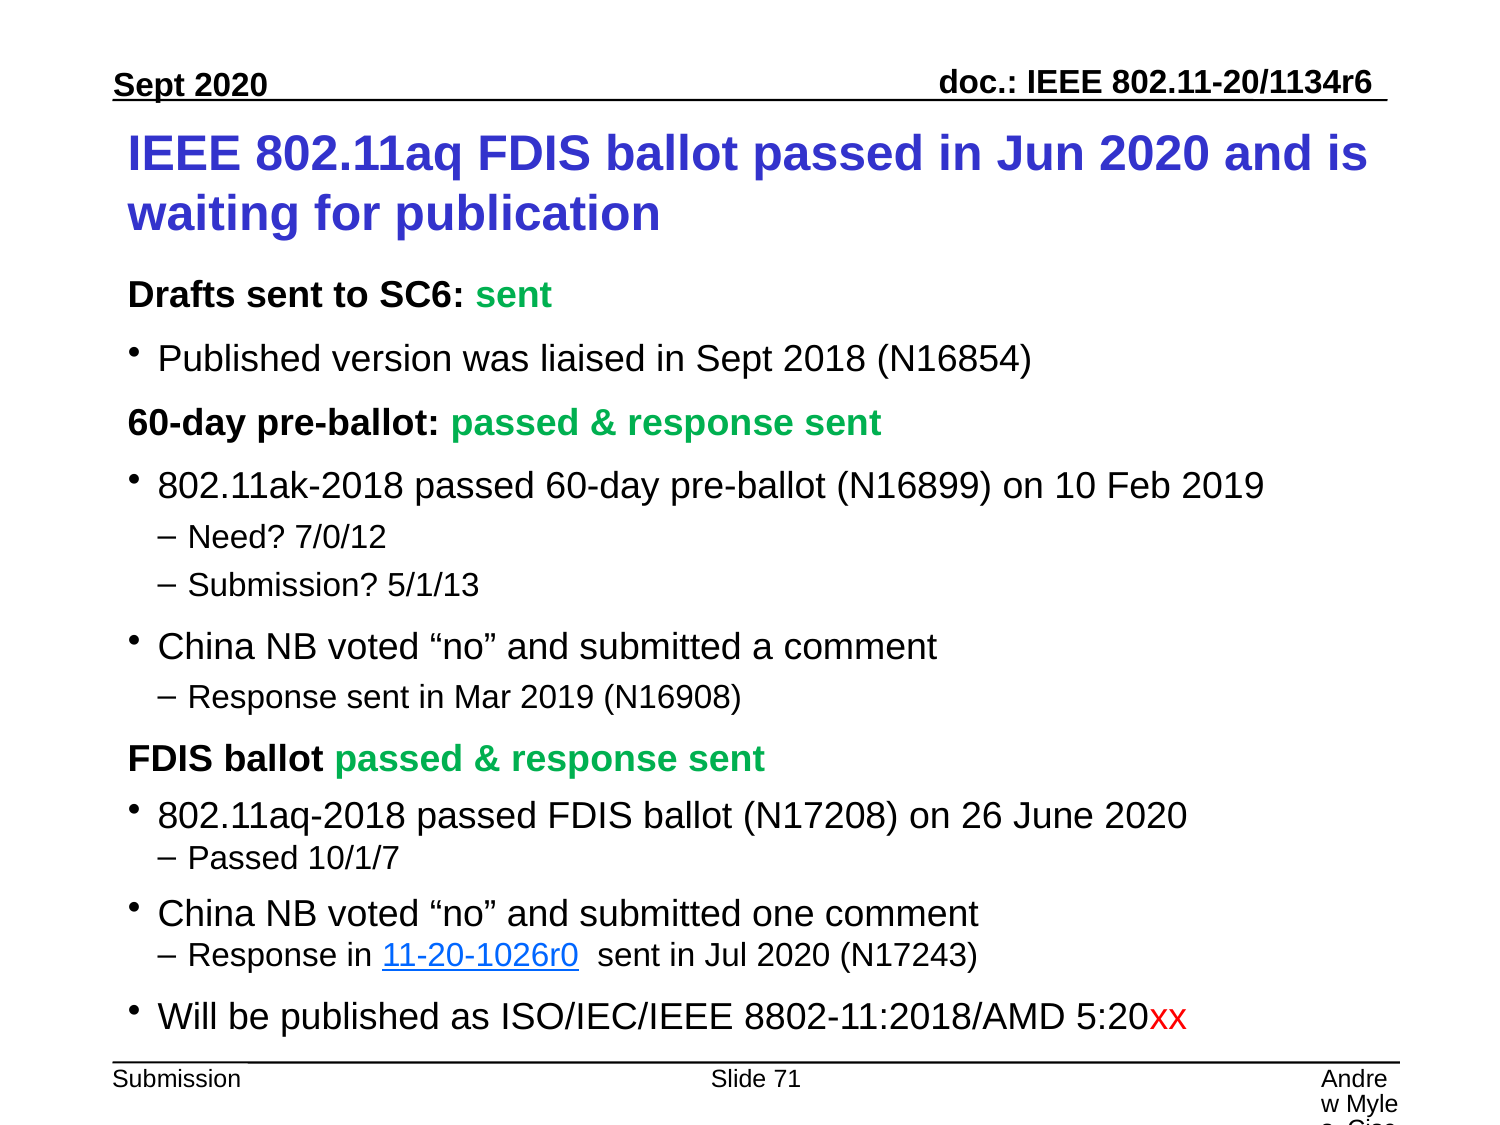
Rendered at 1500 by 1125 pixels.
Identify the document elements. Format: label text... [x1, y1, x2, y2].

footer Andrew Myles, Cisco [1320, 1061, 1402, 1093]
title IEEE 802.11aq FDIS ballot passed in Jun 2020 and is waiting for publication [112, 112, 1388, 262]
list Drafts sent to SC6: sent Published version was liaised in Sept 2018 (N16854) 60-day pre-ballot: passed & response sent 802.11ak-2018 passed 60-day pre-ballot (N16899) on 10 Feb 2019 Need? 7/0/12 Submission? 5/1/13 China NB voted “no” and submitted a comment Response sent in Mar 2019 (N16908) FDIS ballot passed & response sent 802.11aq-2018 passed FDIS ballot (N17208) on 26 June 2020 Passed 10/1/7 China NB voted “no” and submitted one comment Response in 11-20-1026r0 sent in Jul 2020 (N17243) Will be published as ISO/IEC/IEEE 8802-11:2018/AMD 5:20xx [112, 262, 1388, 938]
slide_number Slide 71 [709, 1061, 803, 1093]
